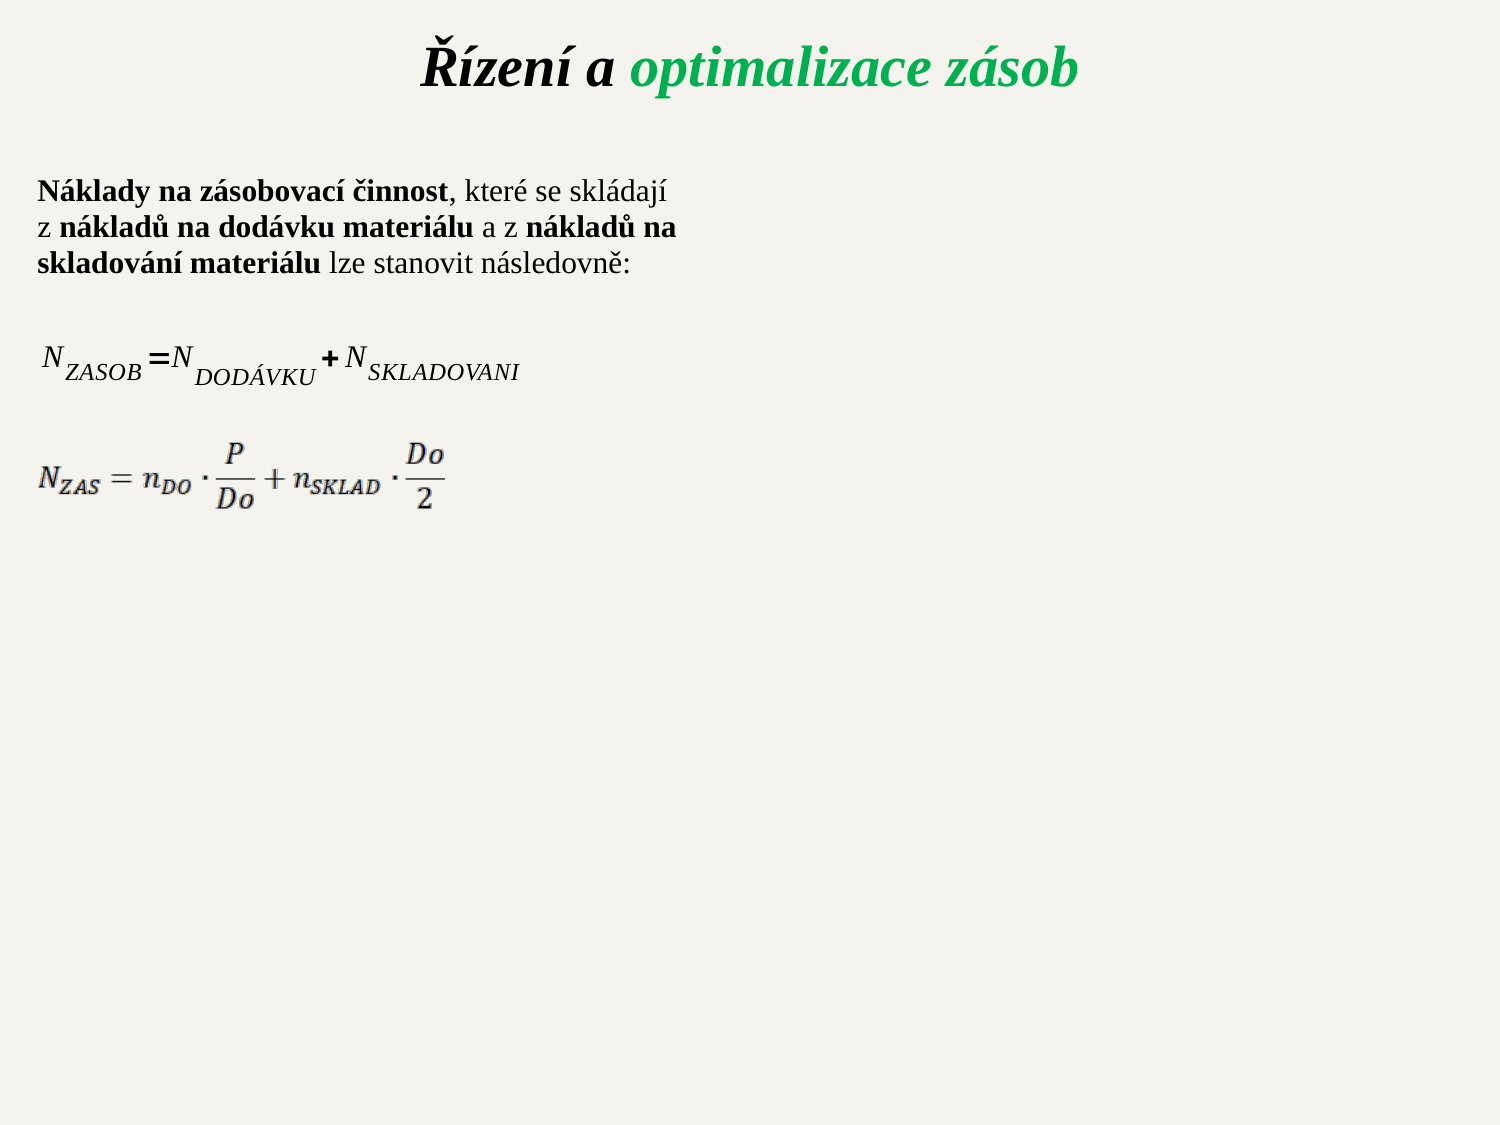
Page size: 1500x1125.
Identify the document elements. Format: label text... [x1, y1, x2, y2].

title Řízení a optimalizace zásob [75, 0, 1425, 126]
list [5, 172, 802, 584]
